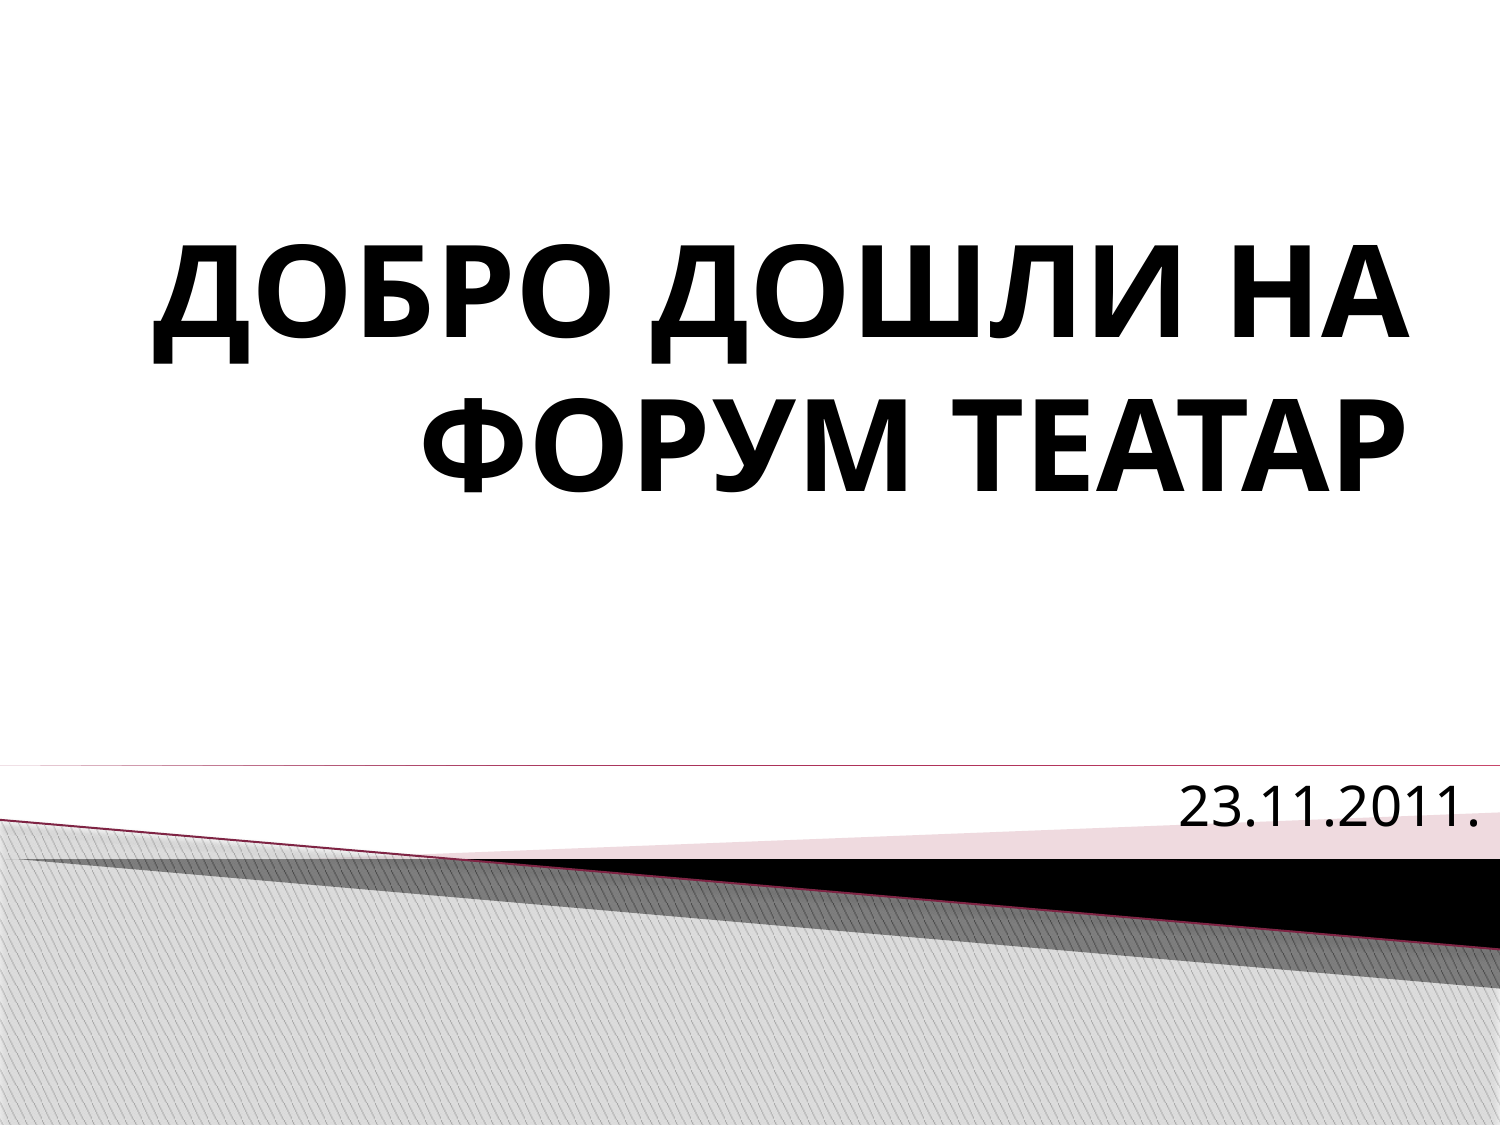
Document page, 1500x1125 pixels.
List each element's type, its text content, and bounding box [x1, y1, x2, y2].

picture [5, 859, 177, 874]
subtitle 23.11.2011. [177, 762, 1500, 1075]
title ДОБРО ДОШЛИ НА ФОРУМ ТЕАТАР [0, 200, 1425, 525]
